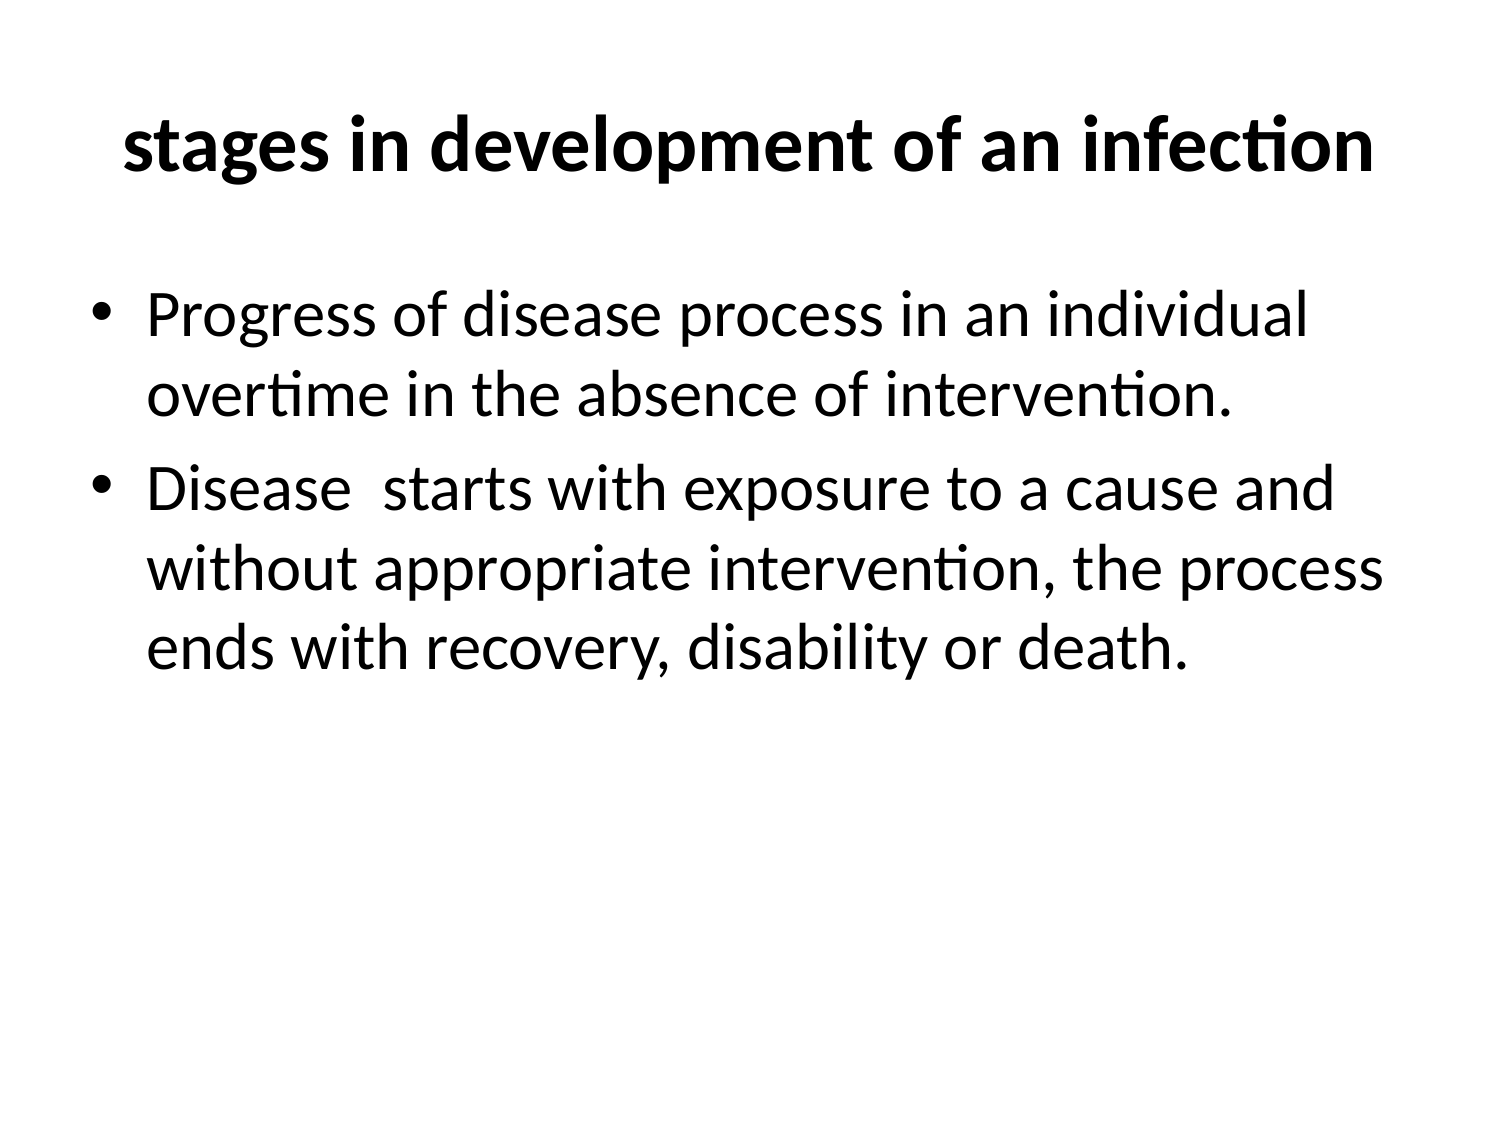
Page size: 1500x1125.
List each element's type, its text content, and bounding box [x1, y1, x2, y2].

list Progress of disease process in an individual overtime in the absence of intervention. Disease starts with exposure to a cause and without appropriate intervention, the process ends with recovery, disability or death. [75, 262, 1425, 1005]
title stages in development of an infection [75, 45, 1425, 233]
